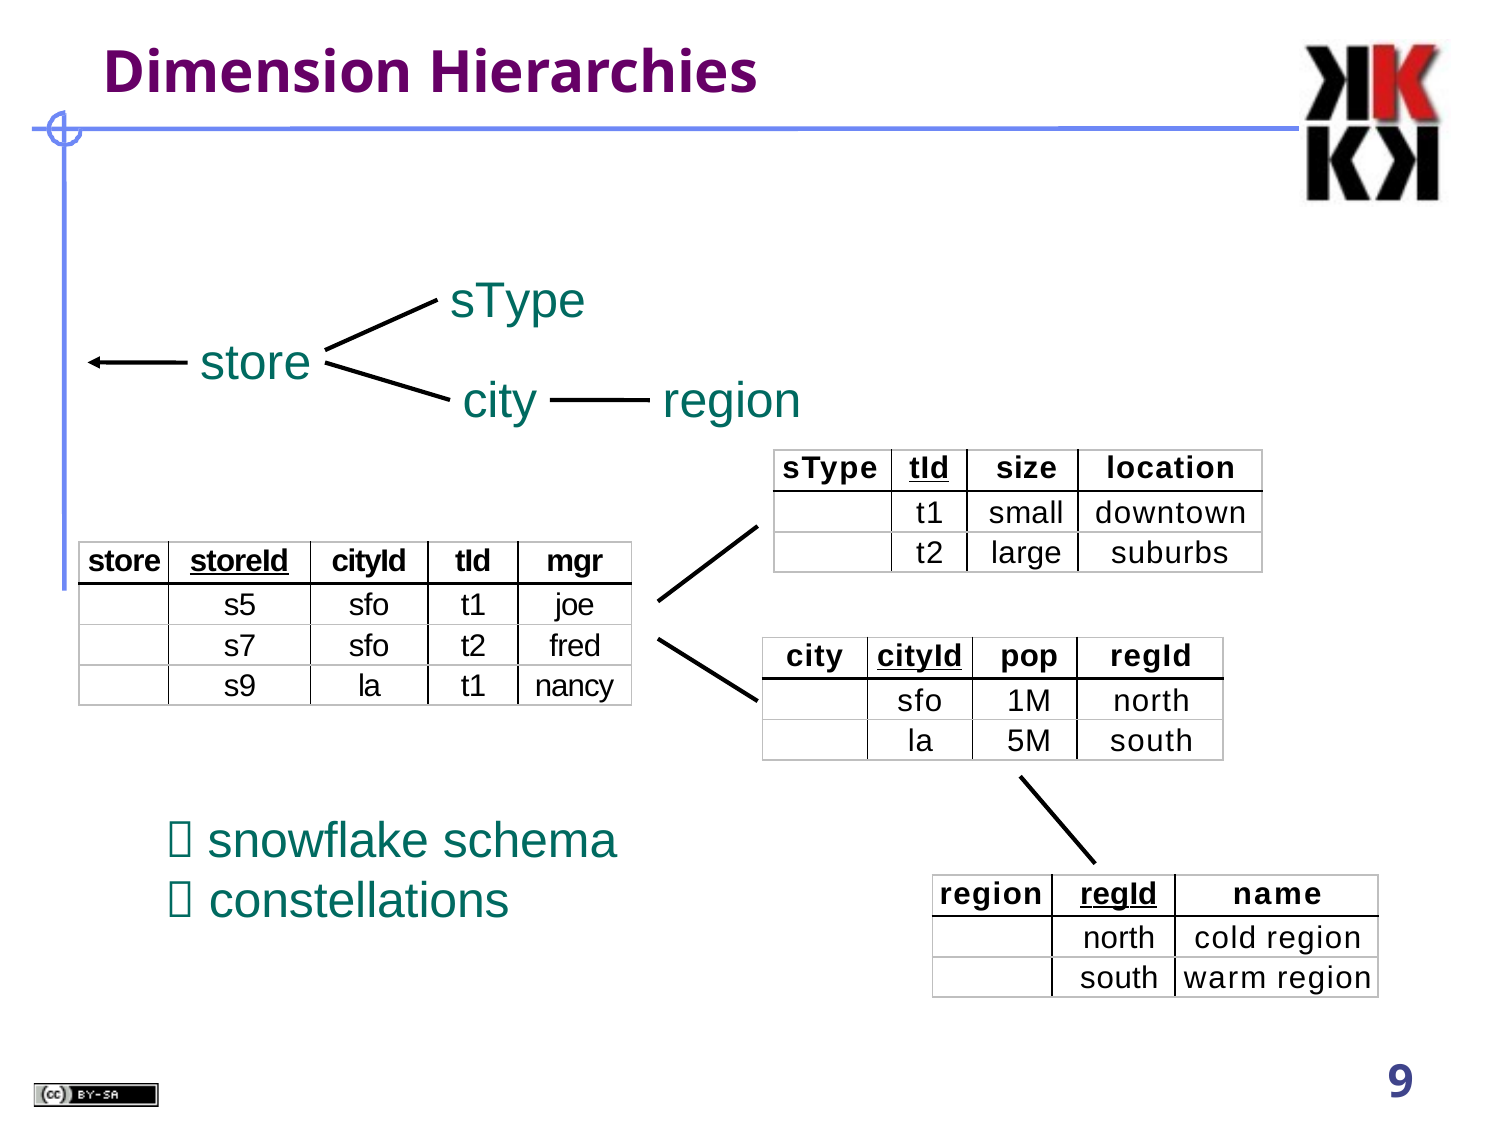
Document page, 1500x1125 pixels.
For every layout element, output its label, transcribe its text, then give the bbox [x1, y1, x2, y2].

text_box region [660, 365, 804, 428]
table_cell north [1078, 680, 1222, 719]
table_cell [763, 680, 867, 719]
picture [46, 110, 83, 147]
table_cell south [1078, 720, 1222, 759]
table_header regId [1053, 876, 1174, 915]
table_cell 5M [973, 720, 1076, 759]
table_cell sfo [311, 585, 427, 624]
table_cell fred [519, 625, 631, 664]
table_cell t1 [892, 492, 966, 531]
table_cell [80, 585, 168, 624]
text_box  snowflake schema  constellations [163, 805, 646, 928]
table_cell t1 [429, 585, 517, 624]
table_header tId [892, 451, 966, 490]
table_cell downtown [1079, 492, 1261, 531]
table_header location [1079, 451, 1261, 490]
slide_number 10 [1381, 1049, 1453, 1125]
table_cell sfo [868, 680, 972, 719]
table_header tId [429, 543, 517, 582]
table_cell large [968, 533, 1077, 571]
table_cell suburbs [1079, 533, 1261, 571]
table_cell la [311, 666, 427, 704]
table_cell 1M [973, 680, 1076, 719]
picture [1299, 39, 1451, 207]
table_cell [775, 533, 891, 571]
table_header mgr [519, 543, 631, 582]
table_cell small [968, 492, 1077, 531]
table_cell s9 [169, 666, 310, 704]
table_cell t2 [892, 533, 966, 571]
table_cell nancy [519, 666, 631, 704]
table_cell s5 [169, 585, 310, 624]
table_header storeId [169, 543, 310, 582]
table_header city [763, 638, 867, 677]
text_box [87, 356, 188, 369]
table_cell [775, 492, 891, 531]
picture [33, 1083, 159, 1107]
text_box store [197, 327, 314, 390]
table_header cityId [311, 543, 427, 582]
table_cell south [1053, 958, 1174, 996]
text_box sType [447, 265, 589, 328]
table_cell [80, 625, 168, 664]
table_cell north [1053, 917, 1174, 956]
table_cell la [868, 720, 972, 759]
table_cell [933, 958, 1051, 996]
table_cell warm region [1176, 958, 1377, 996]
table_cell s7 [169, 625, 310, 664]
title Dimension Hierarchies [100, 32, 763, 223]
table_header sType [775, 451, 891, 490]
table_header store [80, 543, 168, 582]
table_header size [968, 451, 1077, 490]
table_header pop [973, 638, 1076, 677]
table_cell t2 [429, 625, 517, 664]
table_cell sfo [311, 625, 427, 664]
table_cell t1 [429, 666, 517, 704]
table_cell [763, 720, 867, 759]
table_header regId [1078, 638, 1222, 677]
table_cell [80, 666, 168, 704]
table_header cityId [868, 638, 972, 677]
table_header name [1176, 876, 1377, 915]
table_cell joe [519, 585, 631, 624]
text_box city [460, 365, 540, 428]
table_cell cold region [1176, 917, 1377, 956]
table_cell [933, 917, 1051, 956]
table_header region [933, 876, 1051, 915]
